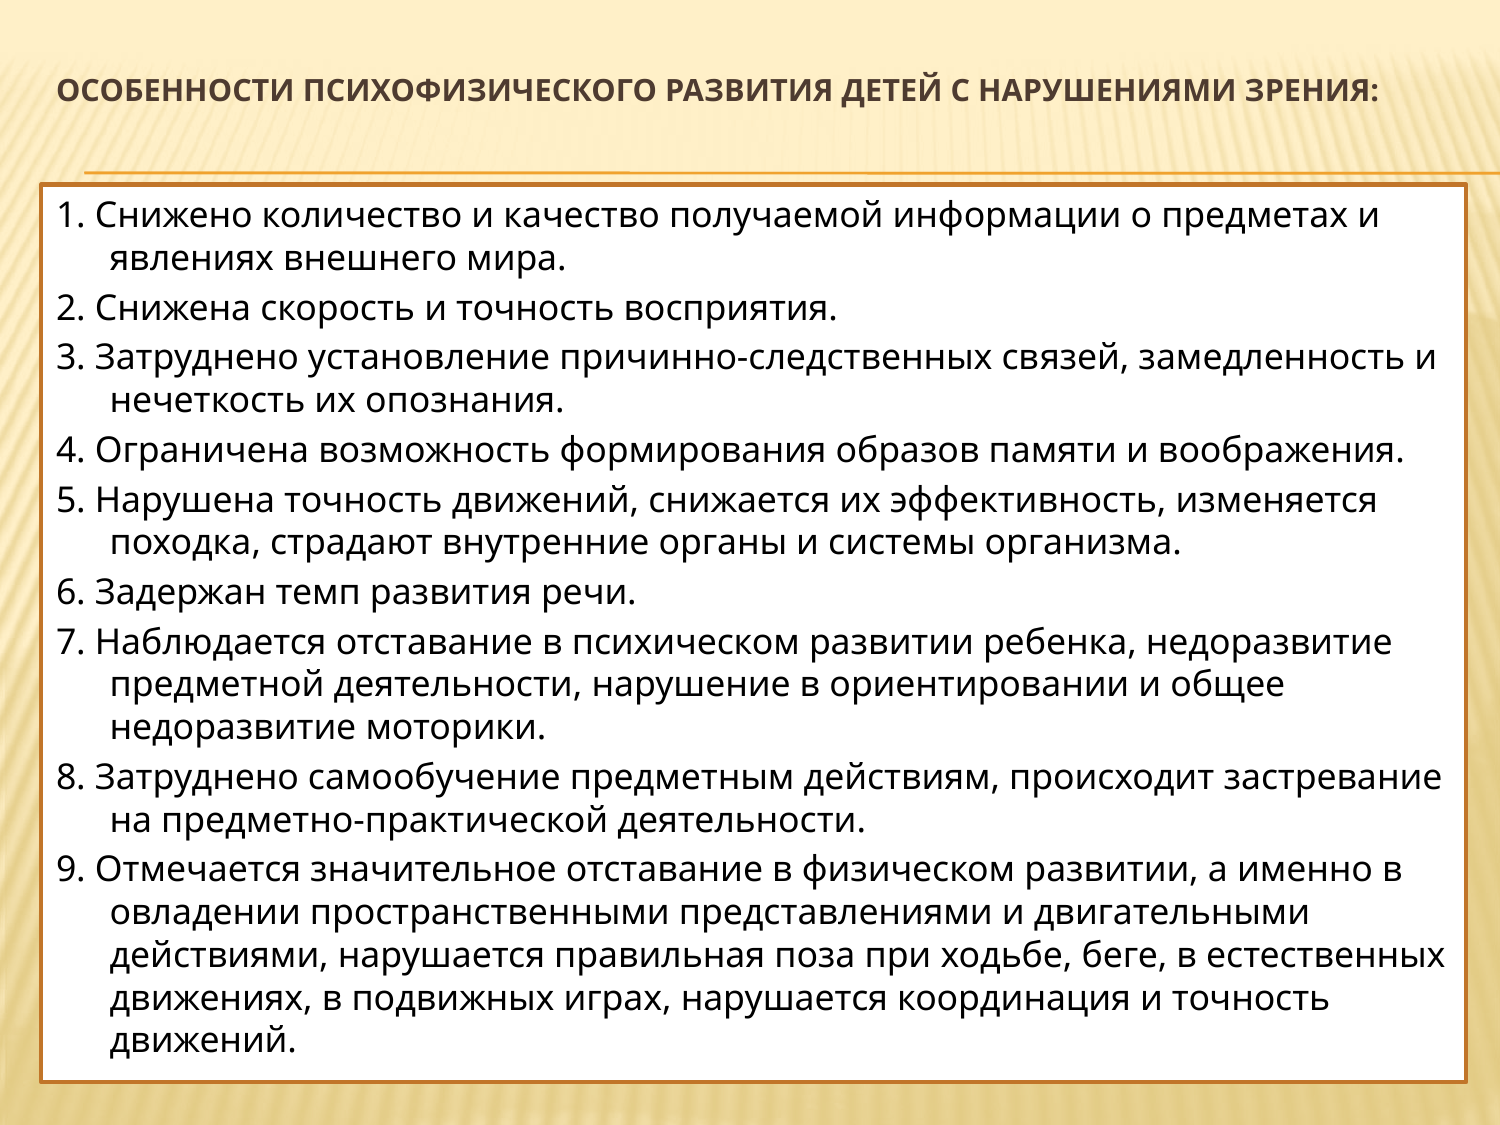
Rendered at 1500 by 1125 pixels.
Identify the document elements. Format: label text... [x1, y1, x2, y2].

title Особенности психофизического развития детей с нарушениями зрения: [41, 54, 1467, 161]
list 1. Снижено количество и качество получаемой информации о предметах и явлениях внешнего мира. 2. Снижена скорость и точность восприятия. 3. Затруднено установление причинно-следственных связей, замедленность и нечеткость их опознания. 4. Ограничена возможность формирования образов памяти и воображения. 5. Нарушена точность движений, снижается их эффективность, изменяется походка, страдают внутренние органы и системы организма. 6. Задержан темп развития речи. 7. Наблюдается отставание в психическом развитии ребенка, недоразвитие предметной деятельности, нарушение в ориентировании и общее недоразвитие моторики. 8. Затруднено самообучение предметным действиям, происходит застревание на предметно-практической деятельности. 9. Отмечается значительное отставание в физическом развитии, а именно в овладении пространственными представлениями и двигательными действиями, нарушается правильная поза при ходьбе, беге, в естественных движениях, в подвижных играх, нарушается координация и точность движений. [39, 182, 1468, 1084]
